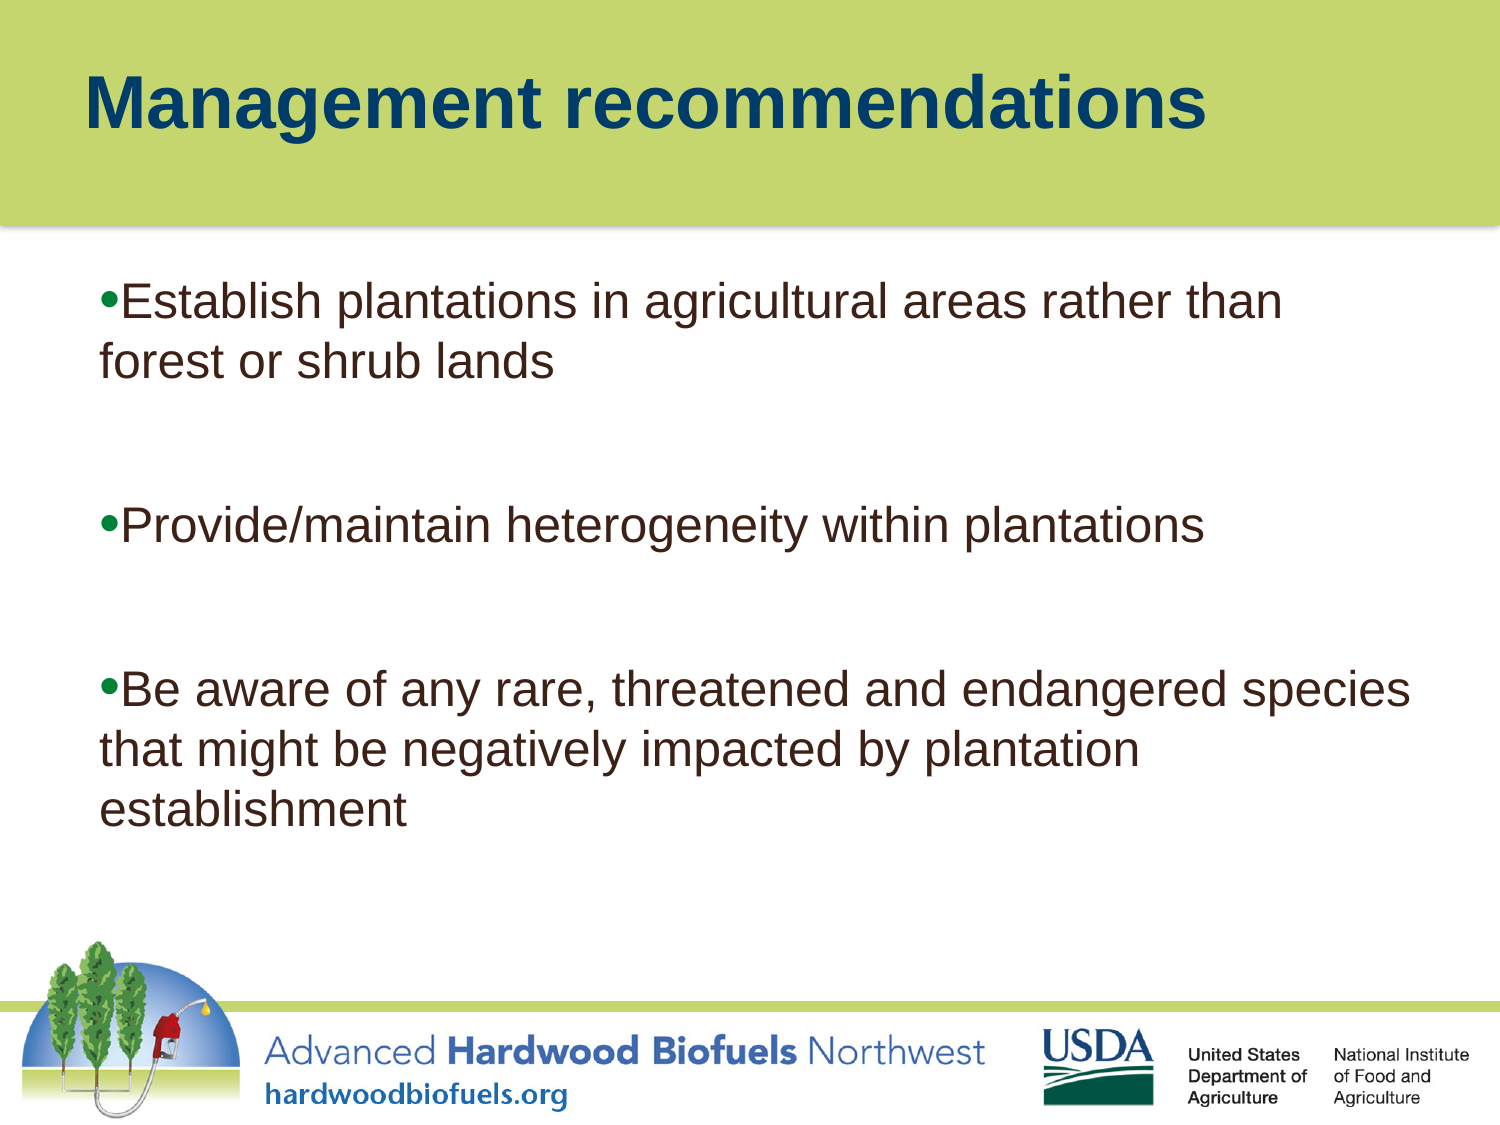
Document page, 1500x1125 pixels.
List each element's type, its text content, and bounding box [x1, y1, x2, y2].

picture [0, 929, 1500, 1125]
list Establish plantations in agricultural areas rather than forest or shrub lands Provide/maintain heterogeneity within plantations Be aware of any rare, threatened and endangered species that might be negatively impacted by plantation establishment [84, 261, 1434, 1011]
title Management recommendations [84, 53, 1432, 152]
